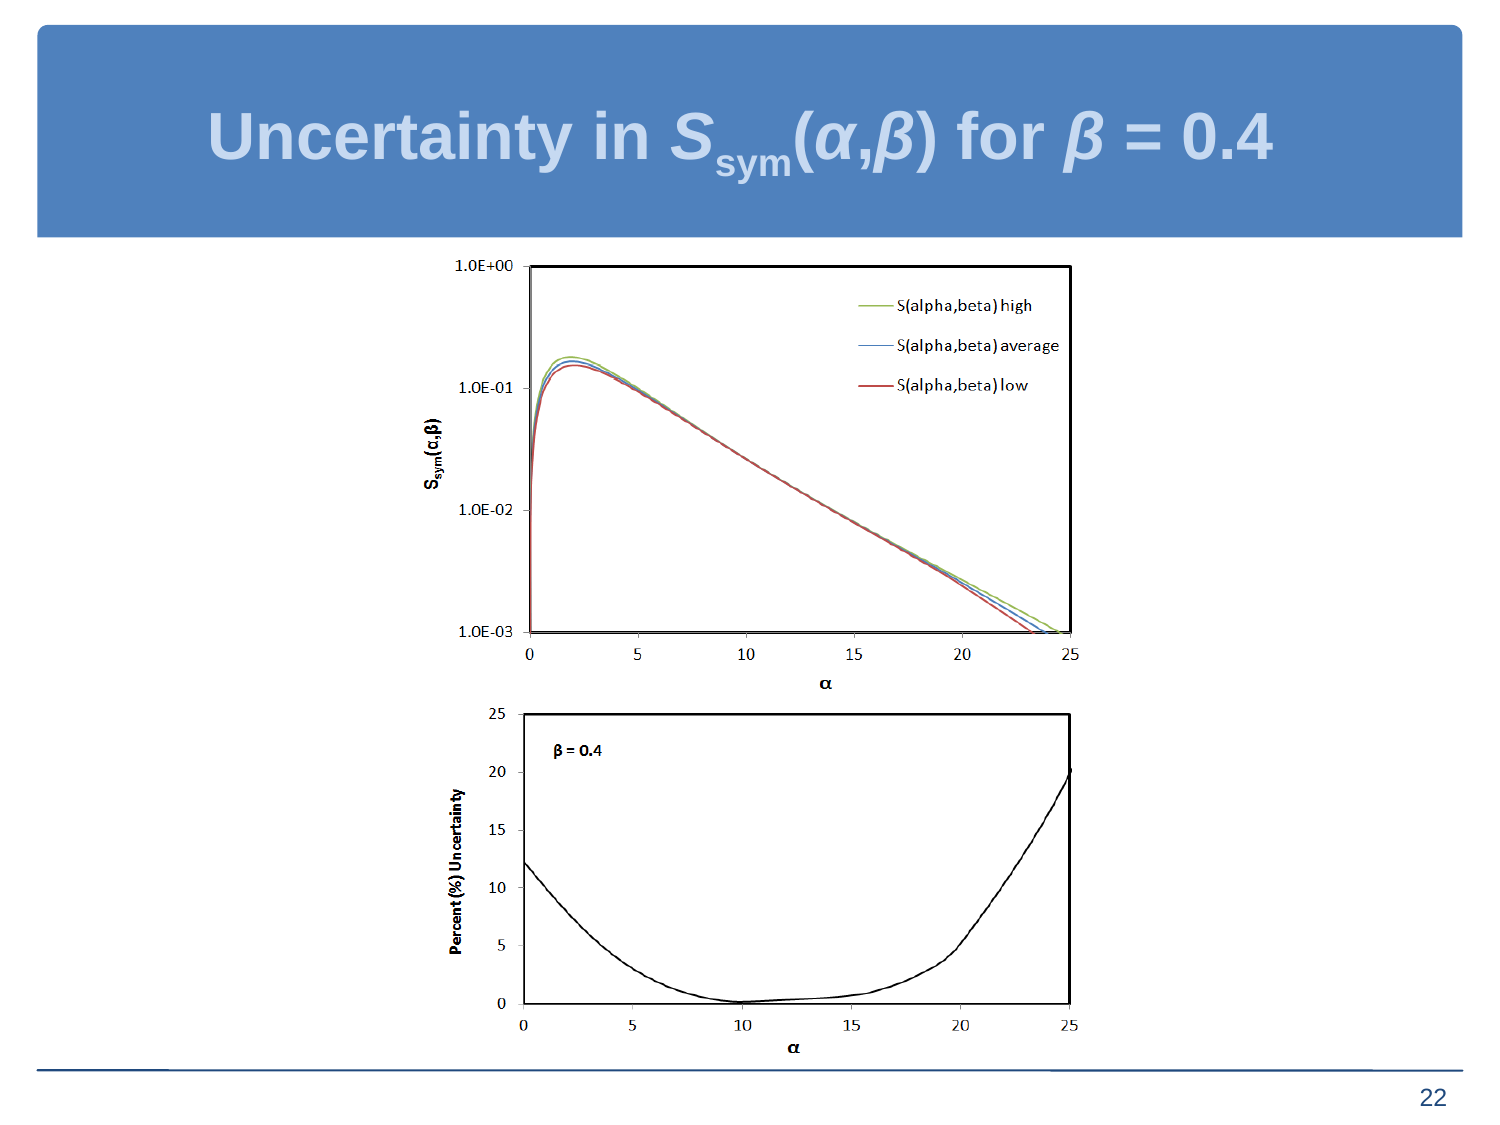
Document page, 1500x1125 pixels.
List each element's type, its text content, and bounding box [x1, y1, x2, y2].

slide_number 22 [1112, 1069, 1463, 1123]
picture [412, 249, 1088, 1063]
title Uncertainty in Ssym(α,β) for β = 0.4 [50, 45, 1450, 233]
